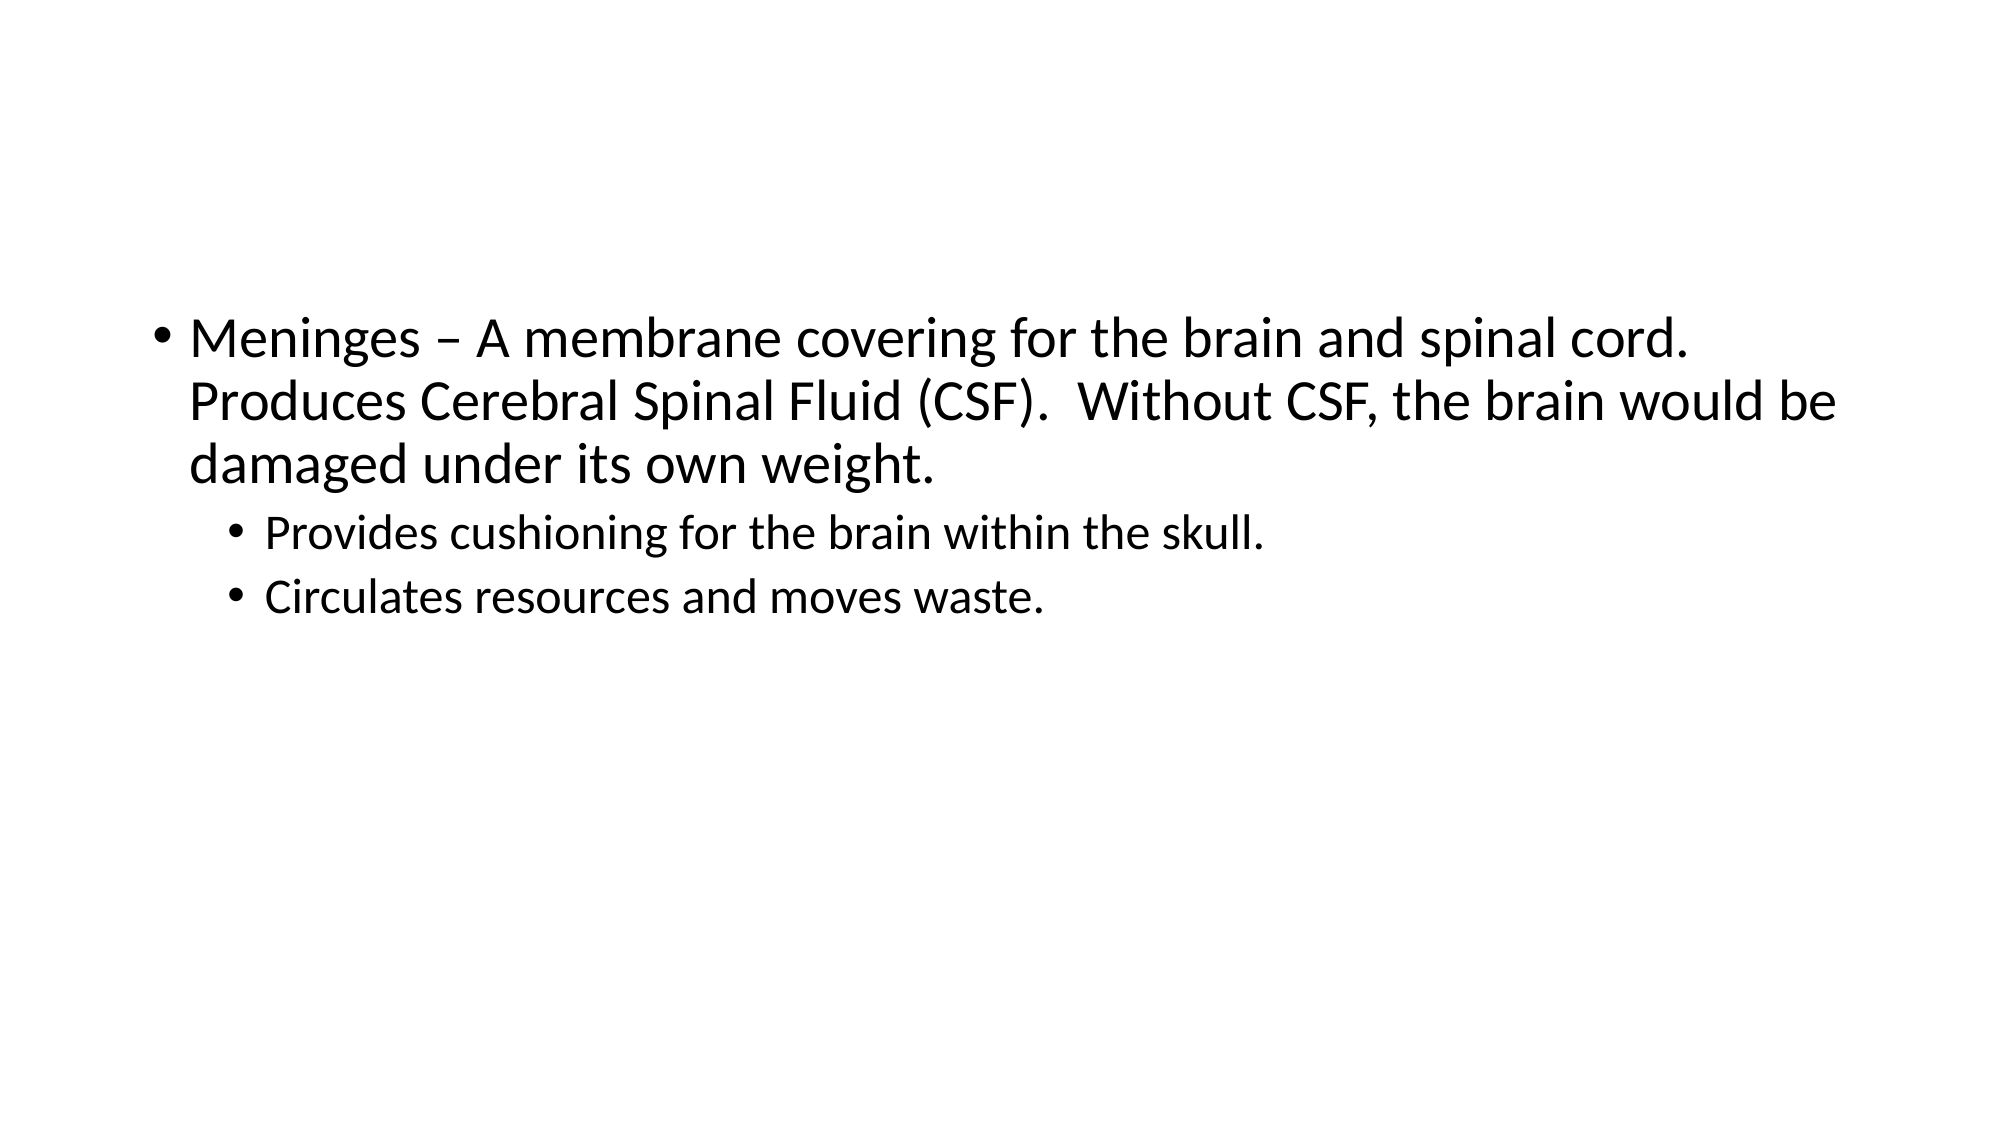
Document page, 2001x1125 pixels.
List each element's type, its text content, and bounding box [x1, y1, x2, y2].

list Meninges – A membrane covering for the brain and spinal cord. Produces Cerebral Spinal Fluid (CSF). Without CSF, the brain would be damaged under its own weight. Provides cushioning for the brain within the skull. Circulates resources and moves waste. [137, 299, 1863, 1014]
